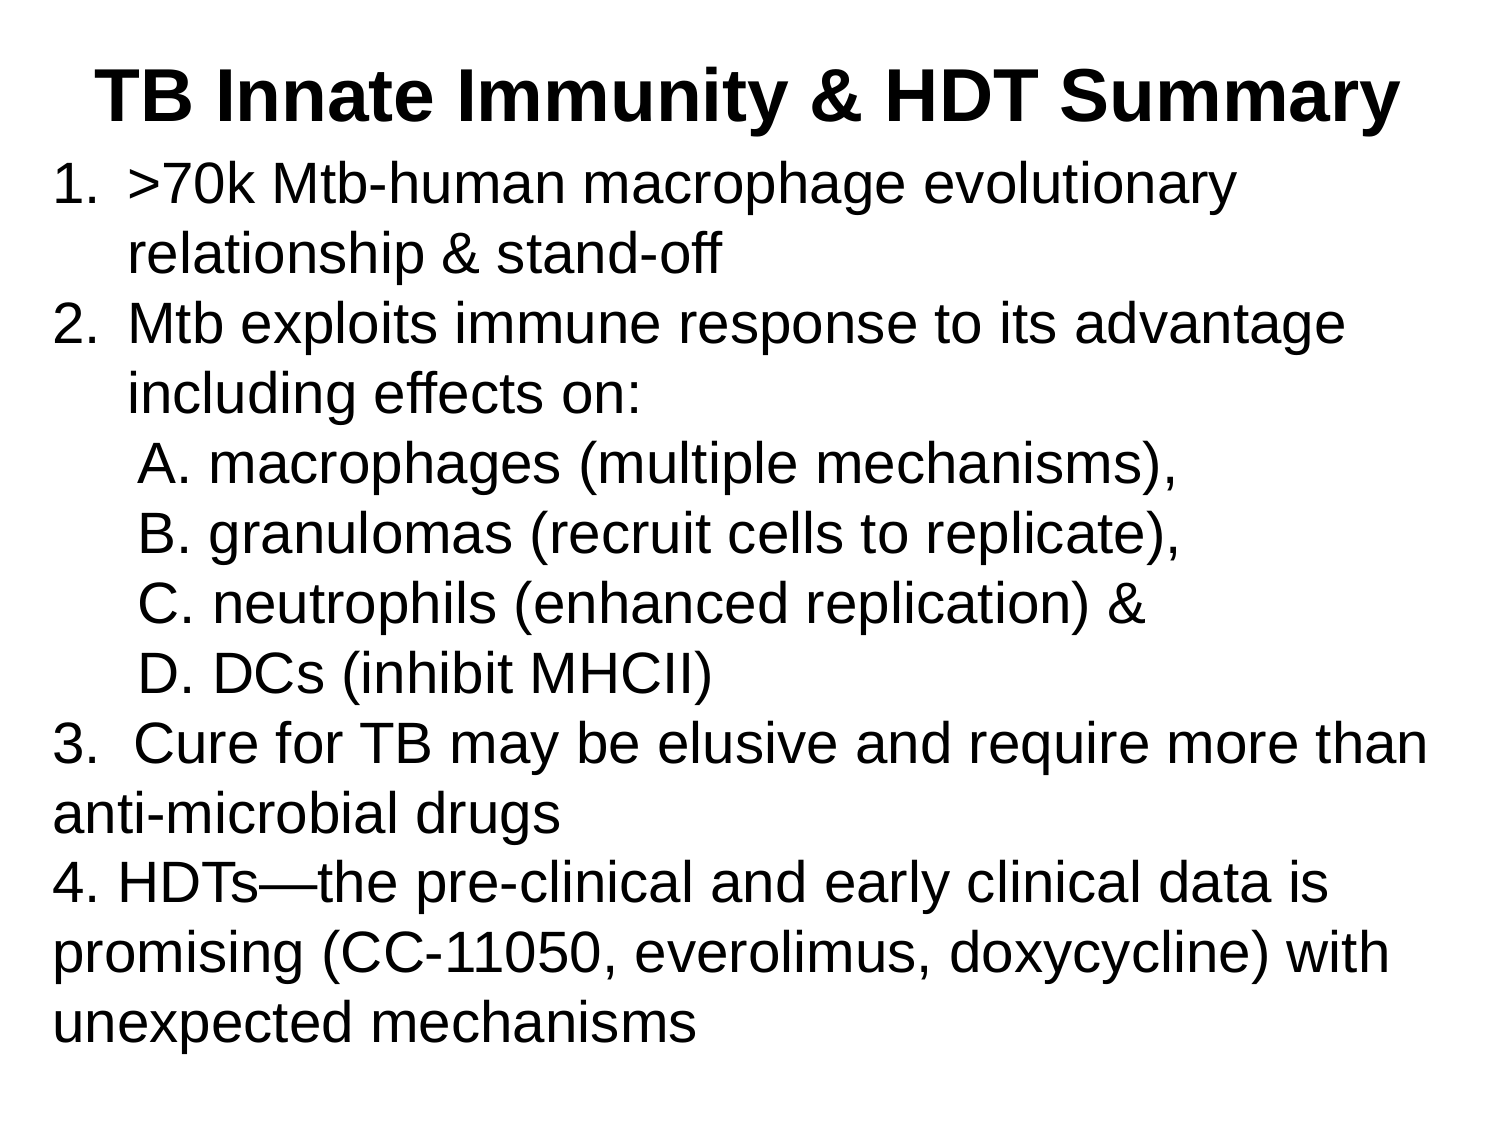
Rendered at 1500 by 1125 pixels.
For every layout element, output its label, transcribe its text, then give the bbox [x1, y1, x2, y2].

text_box >70k Mtb-human macrophage evolutionary relationship & stand-off 2. Mtb exploits immune response to its advantage including effects on: macrophages (multiple mechanisms), granulomas (recruit cells to replicate), neutrophils (enhanced replication) & DCs (inhibit MHCII) 3. Cure for TB may be elusive and require more than anti-microbial drugs 4. HDTs—the pre-clinical and early clinical data is promising (CC-11050, everolimus, doxycycline) with unexpected mechanisms [37, 137, 1497, 1062]
text_box TB Innate Immunity & HDT Summary [0, 0, 1497, 186]
